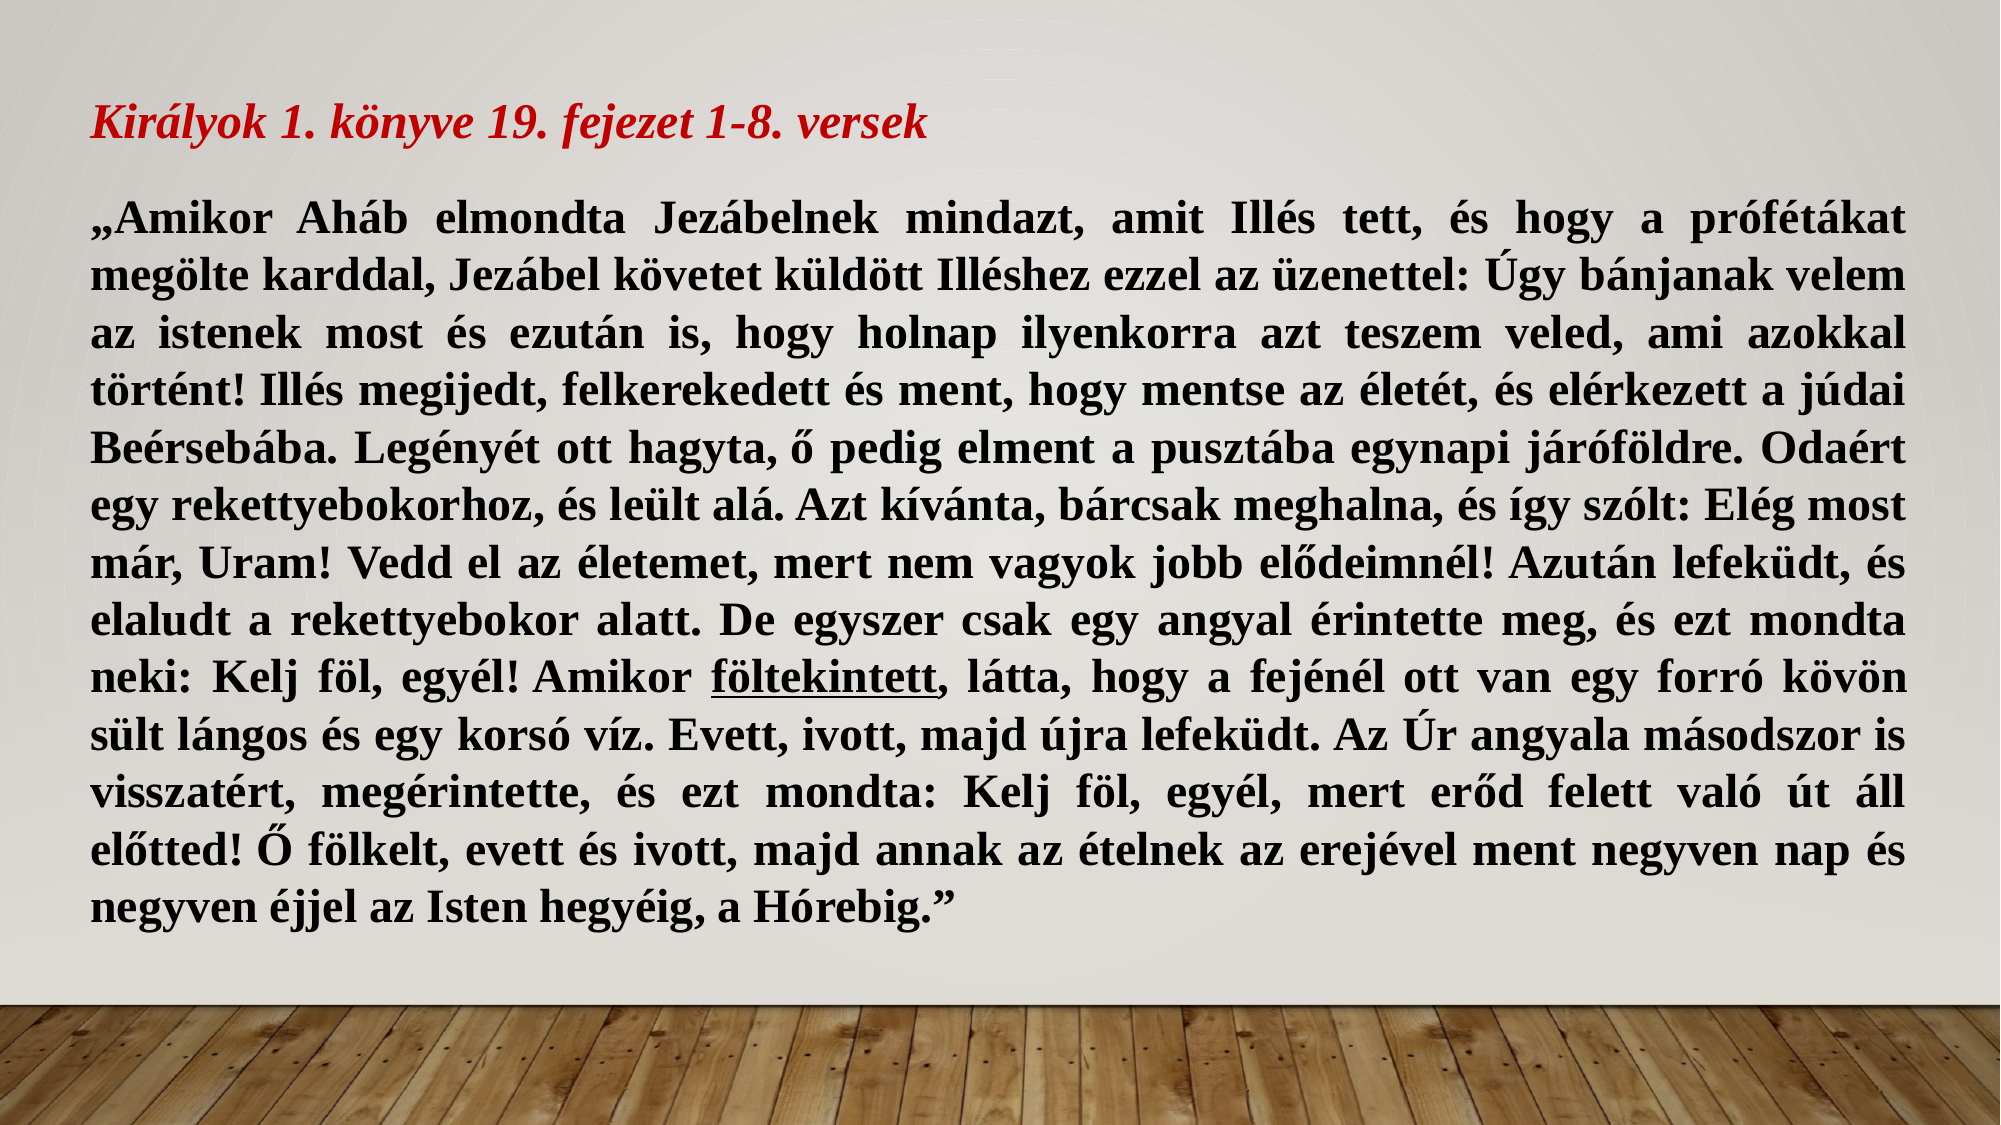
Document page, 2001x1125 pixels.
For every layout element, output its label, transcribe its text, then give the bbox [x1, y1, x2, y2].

text_box Királyok 1. könyve 19. fejezet 1-8. versek [75, 81, 1920, 157]
text_box „Amikor Aháb elmondta Jezábelnek mindazt, amit Illés tett, és hogy a prófétákat megölte karddal, Jezábel követet küldött Illéshez ezzel az üzenettel: Úgy bánjanak velem az istenek most és ezután is, hogy holnap ilyenkorra azt teszem veled, ami azokkal történt! Illés megijedt, felkerekedett és ment, hogy mentse az életét, és elérkezett a júdai Beérsebába. Legényét ott hagyta, ő pedig elment a pusztába egynapi járóföldre. Odaért egy rekettyebokorhoz, és leült alá. Azt kívánta, bárcsak meghalna, és így szólt: Elég most már, Uram! Vedd el az életemet, mert nem vagyok jobb elődeimnél! Azután lefeküdt, és elaludt a rekettyebokor alatt. De egyszer csak egy angyal érintette meg, és ezt mondta neki: Kelj föl, egyél! Amikor föltekintett, látta, hogy a fejénél ott van egy forró kövön sült lángos és egy korsó víz. Evett, ivott, majd újra lefeküdt. Az Úr angyala másodszor is visszatért, megérintette, és ezt mondta: Kelj föl, egyél, mert erőd felett való út áll előtted! Ő fölkelt, evett és ivott, majd annak az ételnek az erejével ment negyven nap és negyven éjjel az Isten hegyéig, a Hórebig.” [75, 178, 1925, 998]
picture [0, 1005, 2000, 1125]
